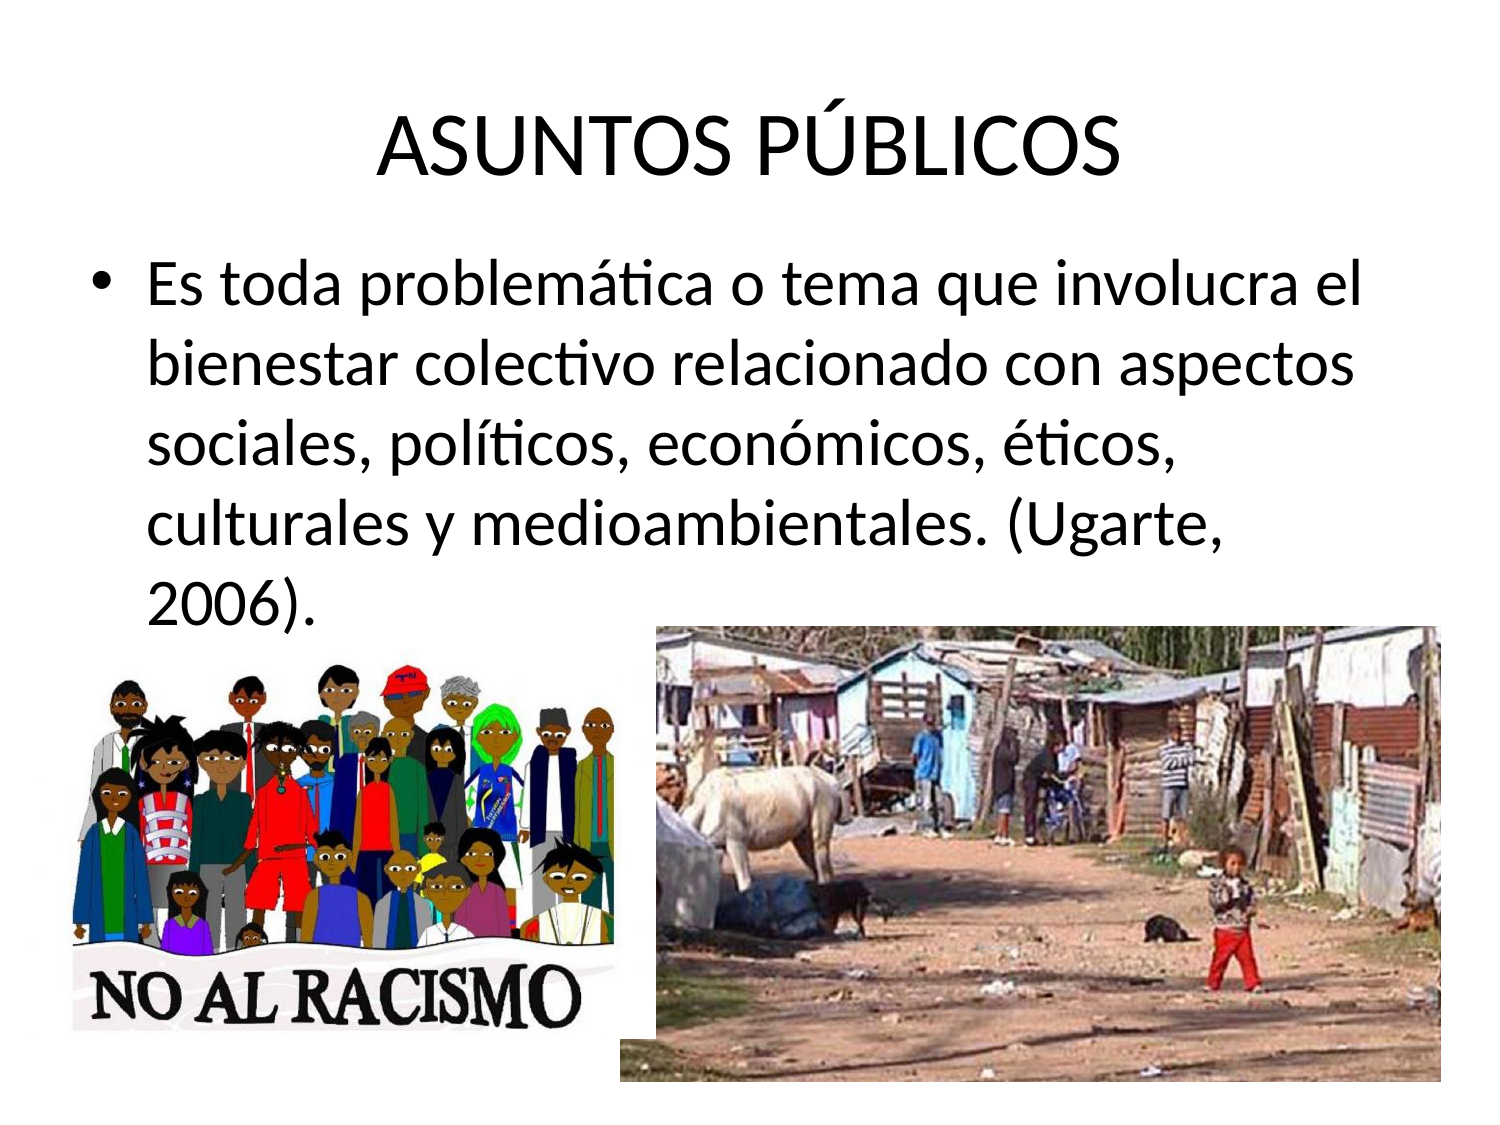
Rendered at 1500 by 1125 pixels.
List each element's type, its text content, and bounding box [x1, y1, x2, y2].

list Es toda problemática o tema que involucra el bienestar colectivo relacionado con aspectos sociales, políticos, económicos, éticos, culturales y medioambientales. (Ugarte, 2006). [75, 231, 1424, 625]
title ASUNTOS PÚBLICOS [75, 45, 1425, 233]
picture [29, 621, 1442, 1082]
